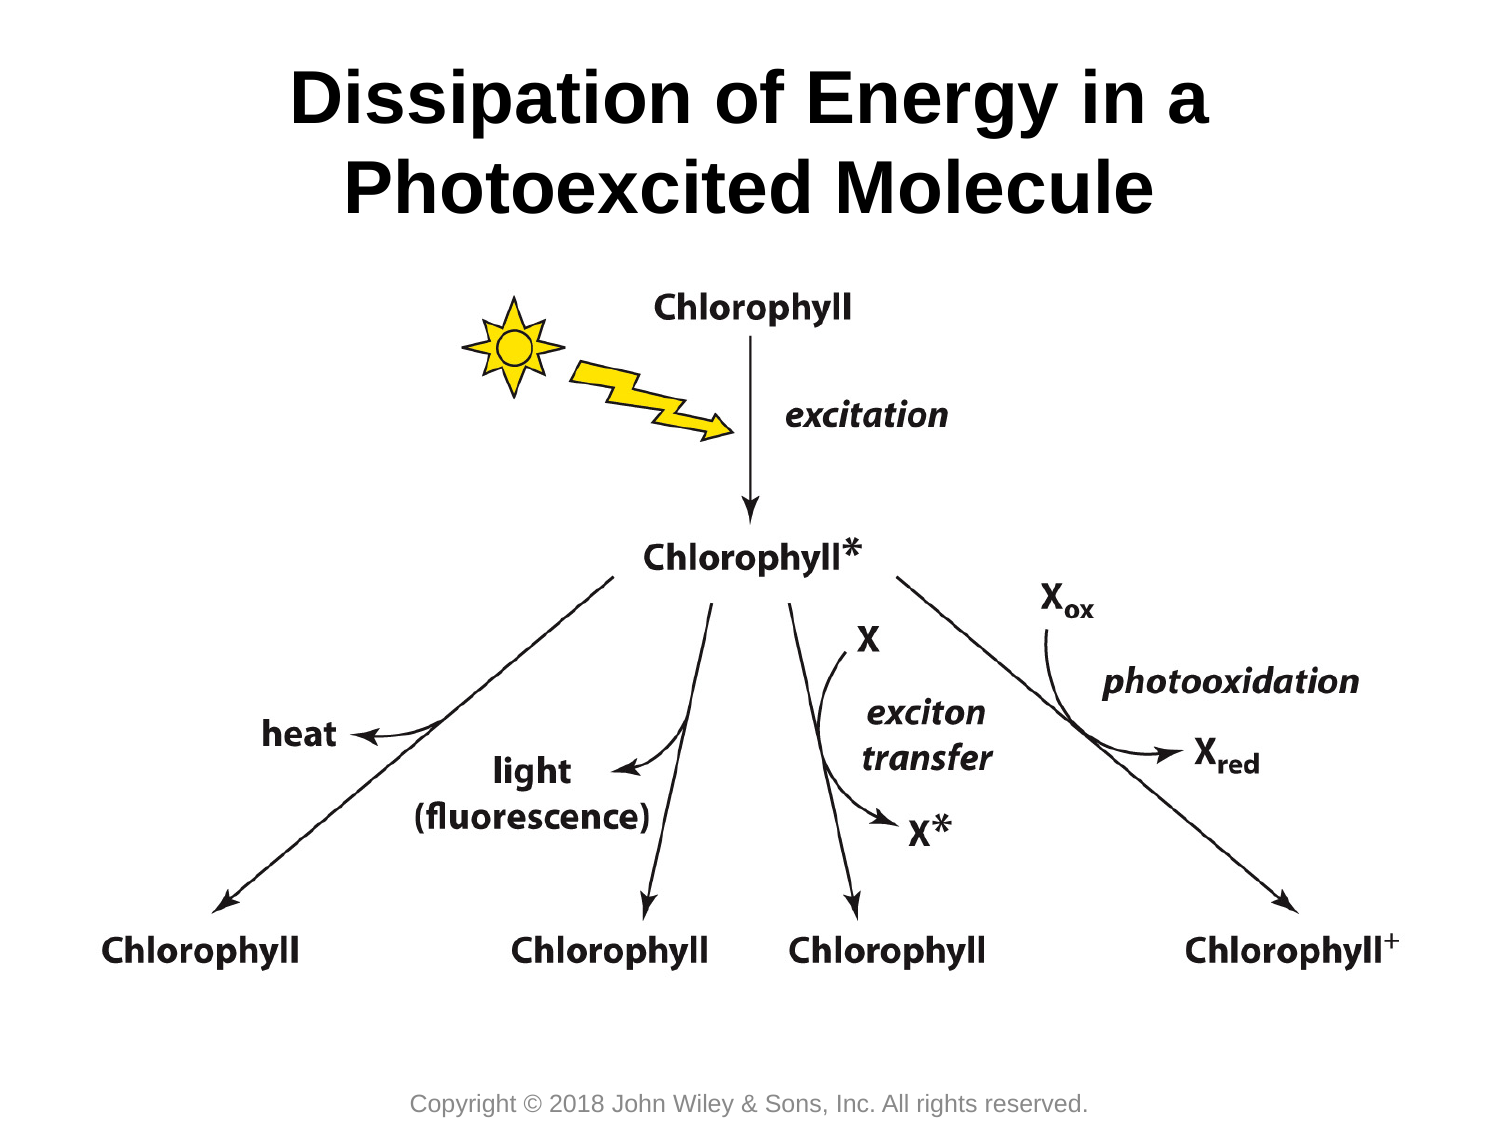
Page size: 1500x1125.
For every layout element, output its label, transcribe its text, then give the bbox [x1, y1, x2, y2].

picture [94, 281, 1406, 985]
title Dissipation of Energy in a Photoexcited Molecule [75, 45, 1425, 233]
footer Copyright © 2018 John Wiley & Sons, Inc. All rights reserved. [350, 1065, 1150, 1125]
